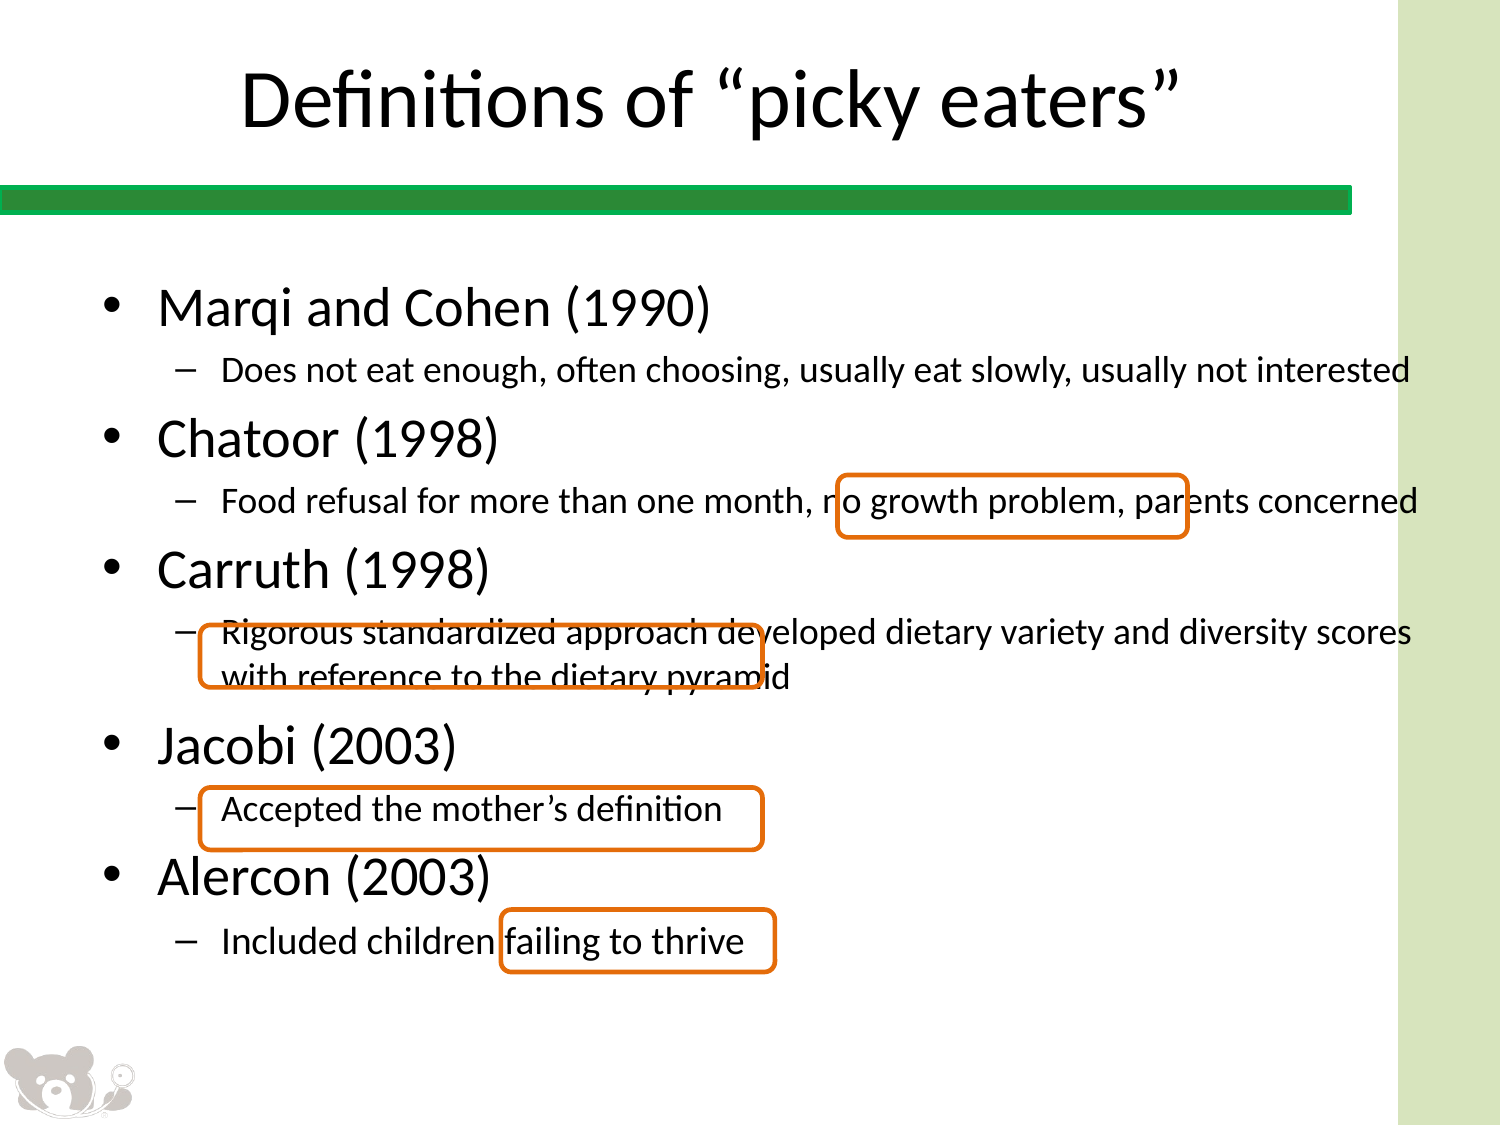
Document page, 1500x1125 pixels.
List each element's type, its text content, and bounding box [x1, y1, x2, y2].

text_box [500, 474, 1188, 973]
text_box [199, 624, 763, 851]
title Definitions of “picky eaters” [37, 0, 1388, 188]
list Marqi and Cohen (1990) Does not eat enough, often choosing, usually eat slowly, usually not interested Chatoor (1998) Food refusal for more than one month, no growth problem, parents concerned Carruth (1998) Rigorous standardized approach developed dietary variety and diversity scores with reference to the dietary pyramid Jacobi (2003) Accepted the mother’s definition Alercon (2003) Included children failing to thrive [87, 262, 1438, 1005]
